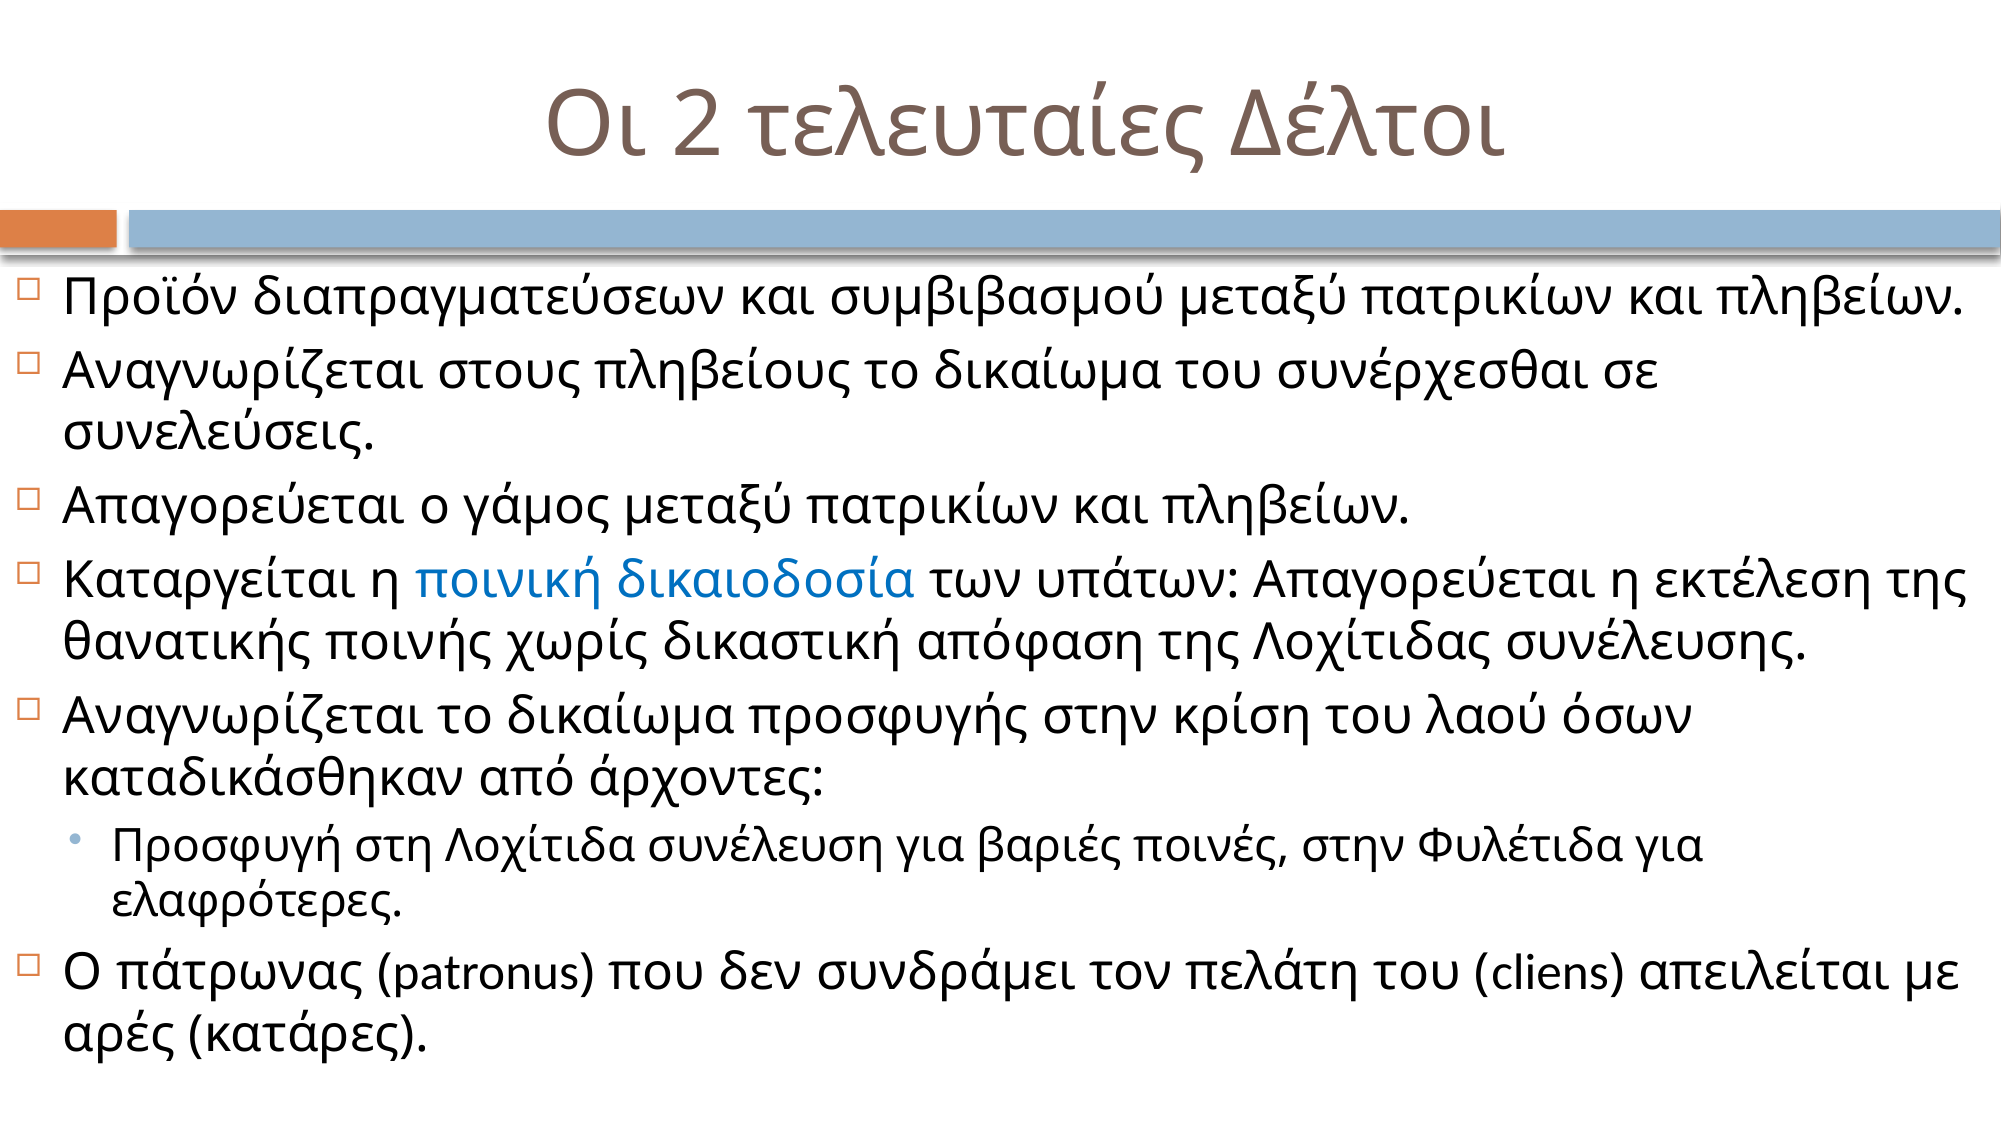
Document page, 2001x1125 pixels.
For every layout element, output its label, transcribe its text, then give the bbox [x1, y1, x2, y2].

title Oι 2 τελευταίες Δέλτοι [133, 37, 1918, 200]
list Προϊόν διαπραγματεύσεων και συμβιβασμού μεταξύ πατρικίων και πληβείων. Αναγνωρίζεται στους πληβείους το δικαίωμα του συνέρχεσθαι σε συνελεύσεις. Απαγορεύεται ο γάμος μεταξύ πατρικίων και πληβείων. Καταργείται η ποινική δικαιοδοσία των υπάτων: Απαγορεύεται η εκτέλεση της θανατικής ποινής χωρίς δικαστική απόφαση της Λοχίτιδας συνέλευσης. Αναγνωρίζεται το δικαίωμα προσφυγής στην κρίση του λαού όσων καταδικάσθηκαν από άρχοντες: Προσφυγή στη Λοχίτιδα συνέλευση για βαριές ποινές, στην Φυλέτιδα για ελαφρότερες. O πάτρωνας (patronus) που δεν συνδράμει τον πελάτη του (cliens) απειλείται με αρές (κατάρες). [0, 255, 2000, 1125]
